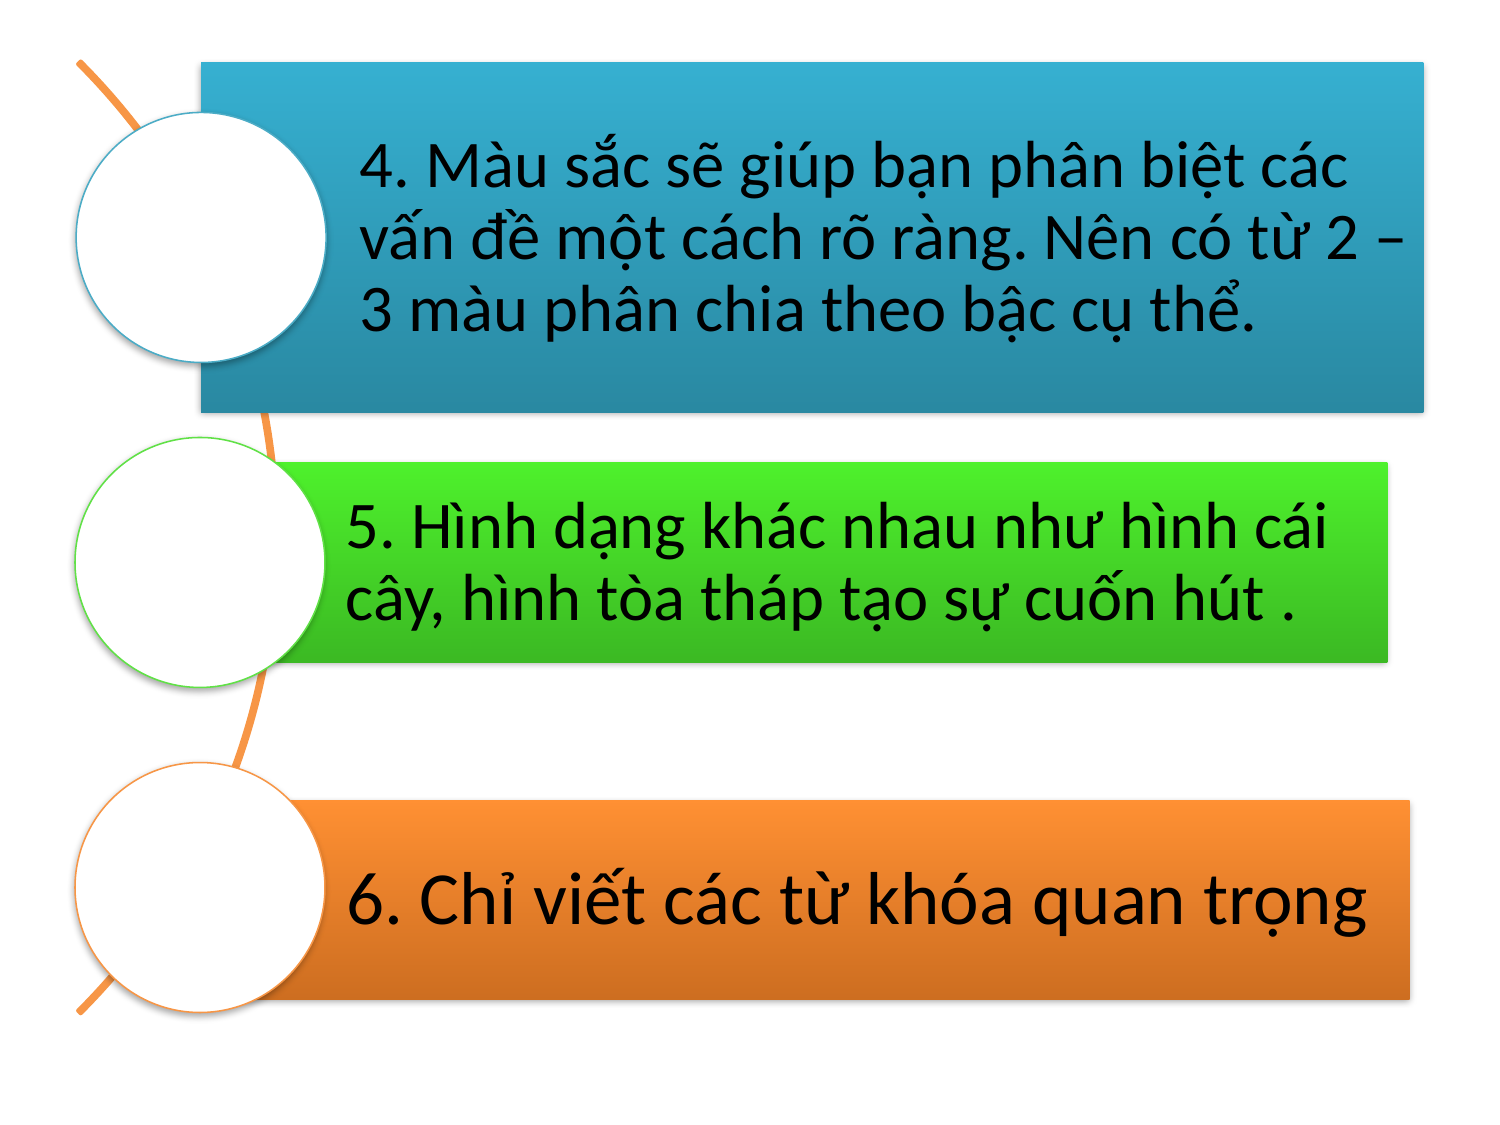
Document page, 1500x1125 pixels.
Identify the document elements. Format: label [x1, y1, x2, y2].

text_box [74, 37, 1451, 1038]
